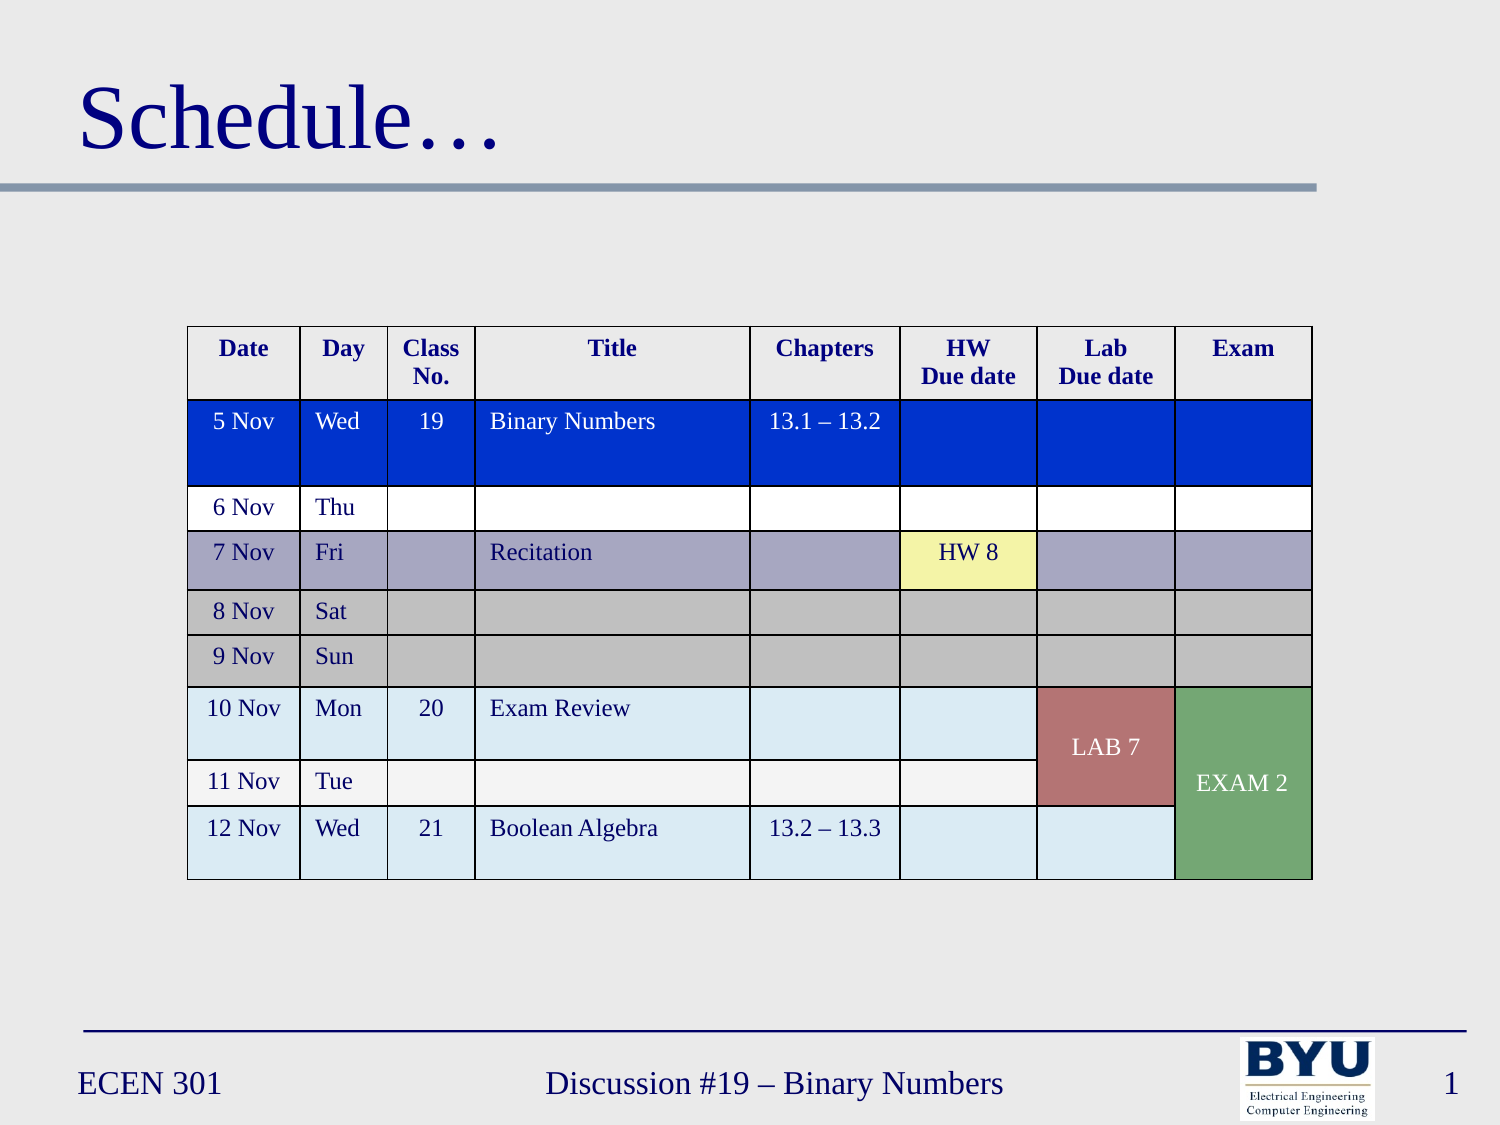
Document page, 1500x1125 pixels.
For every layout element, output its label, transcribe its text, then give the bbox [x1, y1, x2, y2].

table_cell Recitation [476, 532, 749, 589]
table_cell [388, 487, 474, 530]
slide_number ECEN 301 [62, 1049, 388, 1113]
table_cell Exam Review [476, 688, 749, 759]
table_header Title [476, 327, 749, 399]
table_cell [751, 591, 899, 634]
table_cell 21 [388, 807, 474, 879]
table_cell [751, 688, 899, 759]
table_cell [388, 532, 474, 589]
table_cell [901, 688, 1036, 759]
table_header HW Due date [901, 327, 1036, 399]
table_cell 19 [388, 401, 474, 485]
table_cell [1038, 636, 1174, 686]
table_cell 5 Nov [188, 401, 299, 485]
table_cell [1176, 487, 1311, 530]
table_cell [901, 807, 1036, 879]
table_cell 13.1 – 13.2 [751, 401, 899, 485]
table_cell [1176, 532, 1311, 589]
table_cell HW 8 [901, 532, 1036, 589]
table_header Lab Due date [1038, 327, 1174, 399]
table_header Day [301, 327, 387, 399]
table_cell Binary Numbers [476, 401, 749, 485]
table_header Class No. [388, 327, 474, 399]
table_cell [901, 761, 1036, 805]
table_cell Sun [301, 636, 387, 686]
table_cell 11 Nov [188, 761, 299, 805]
table_cell [901, 591, 1036, 634]
table_cell [751, 636, 899, 686]
footer Discussion #19 – Binary Numbers [487, 1049, 1063, 1113]
table_cell Wed [301, 401, 387, 485]
table_cell [1038, 532, 1174, 589]
table_cell 6 Nov [188, 487, 299, 530]
table_cell [751, 487, 899, 530]
table_cell 8 Nov [188, 591, 299, 634]
table_header Chapters [751, 327, 899, 399]
table_header Exam [1176, 327, 1311, 399]
table_cell Sat [301, 591, 387, 634]
table_cell 13.2 – 13.3 [751, 807, 899, 879]
table_cell [901, 401, 1036, 485]
table_cell Tue [301, 761, 387, 805]
table_cell Thu [301, 487, 387, 530]
table_cell [1176, 401, 1311, 485]
table_header Date [188, 327, 299, 399]
table_cell Mon [301, 688, 387, 759]
table_cell Fri [301, 532, 387, 589]
table_cell [388, 761, 474, 805]
table_cell [1038, 807, 1174, 879]
table_cell [1038, 487, 1174, 530]
table_cell LAB 7 [1038, 688, 1174, 805]
picture [1240, 1037, 1375, 1049]
table_cell [476, 487, 749, 530]
table_cell Wed [301, 807, 387, 879]
table_cell [1176, 636, 1311, 686]
table_cell [751, 532, 899, 589]
table_cell [388, 636, 474, 686]
table_cell [1176, 591, 1311, 634]
table_cell [476, 761, 749, 805]
table_cell [901, 636, 1036, 686]
table_cell 10 Nov [188, 688, 299, 759]
table_cell 20 [388, 688, 474, 759]
table_cell 9 Nov [188, 636, 299, 686]
table_cell Boolean Algebra [476, 807, 749, 879]
text_box Schedule… [62, 24, 1450, 175]
table_cell 7 Nov [188, 532, 299, 589]
table_cell EXAM 2 [1176, 688, 1311, 879]
table_cell [476, 636, 749, 686]
table_cell [751, 761, 899, 805]
table_cell [901, 487, 1036, 530]
table_cell [476, 591, 749, 634]
table_cell [1038, 591, 1174, 634]
slide_number 1 [1162, 1049, 1476, 1113]
table_cell 12 Nov [188, 807, 299, 879]
table_cell [1038, 401, 1174, 485]
picture [1240, 1113, 1375, 1121]
table_cell [388, 591, 474, 634]
